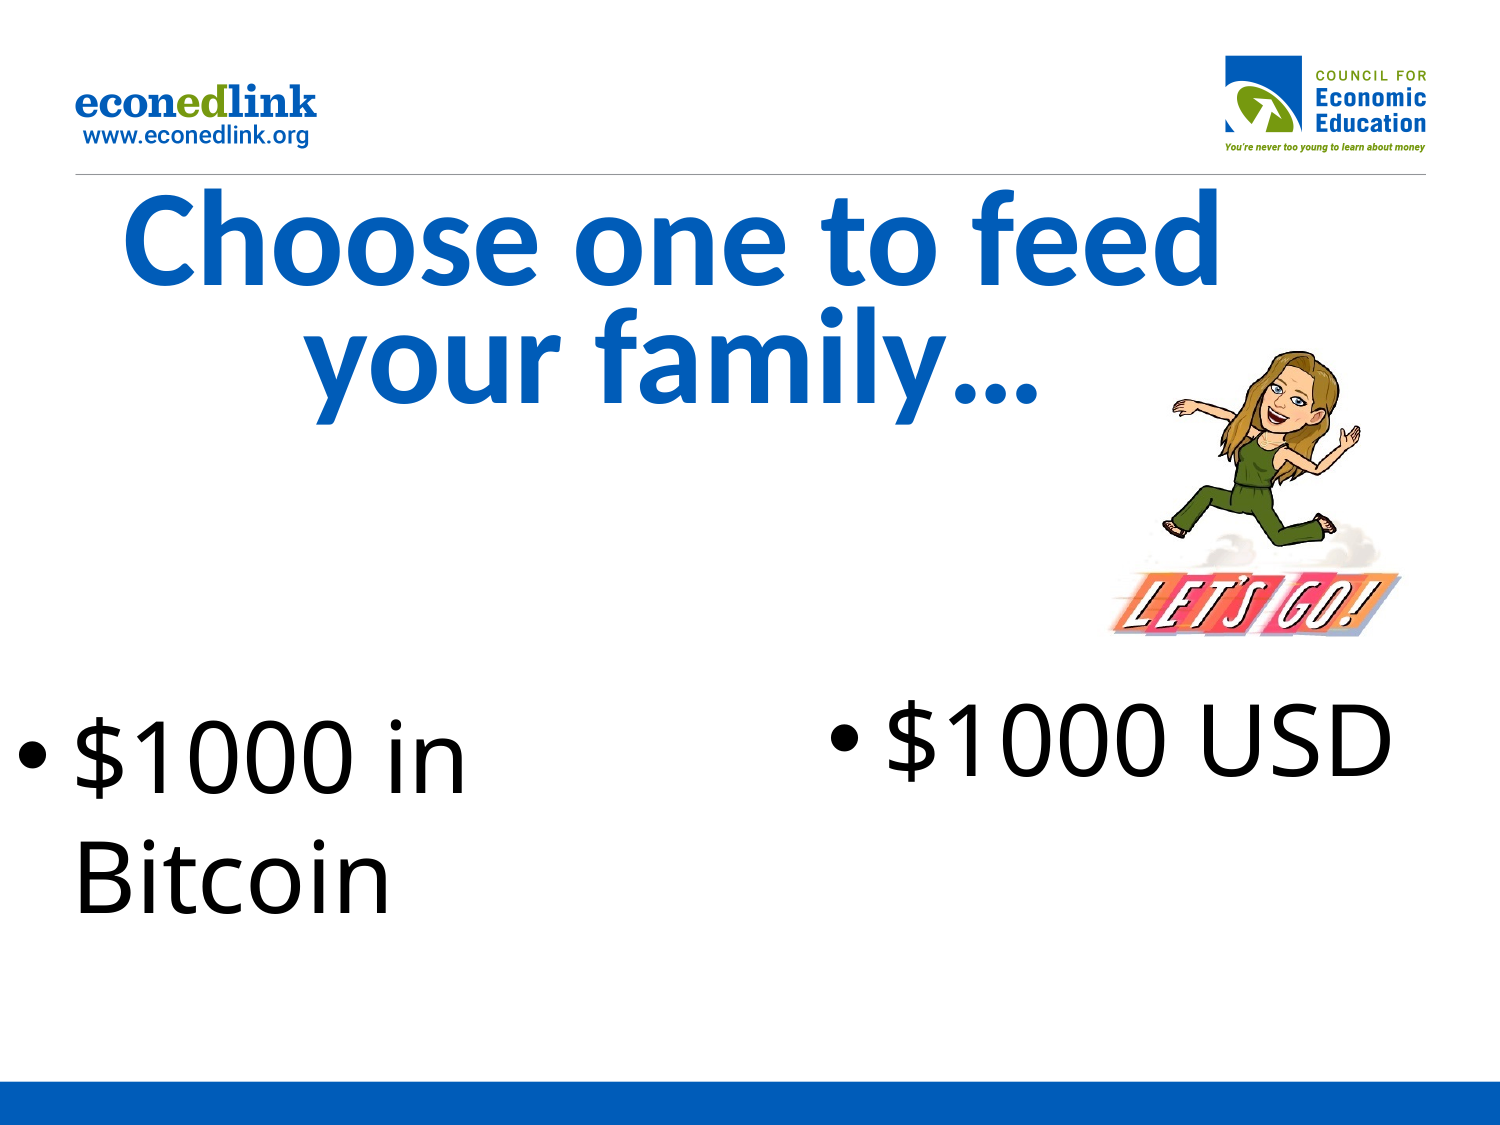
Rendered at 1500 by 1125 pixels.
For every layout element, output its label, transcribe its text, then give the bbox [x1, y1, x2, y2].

picture [0, 0, 1500, 1125]
list $1000 in Bitcoin [0, 685, 798, 1006]
title Choose one to feed your family… [0, 218, 1351, 407]
list $1000 USD [812, 669, 1476, 1125]
